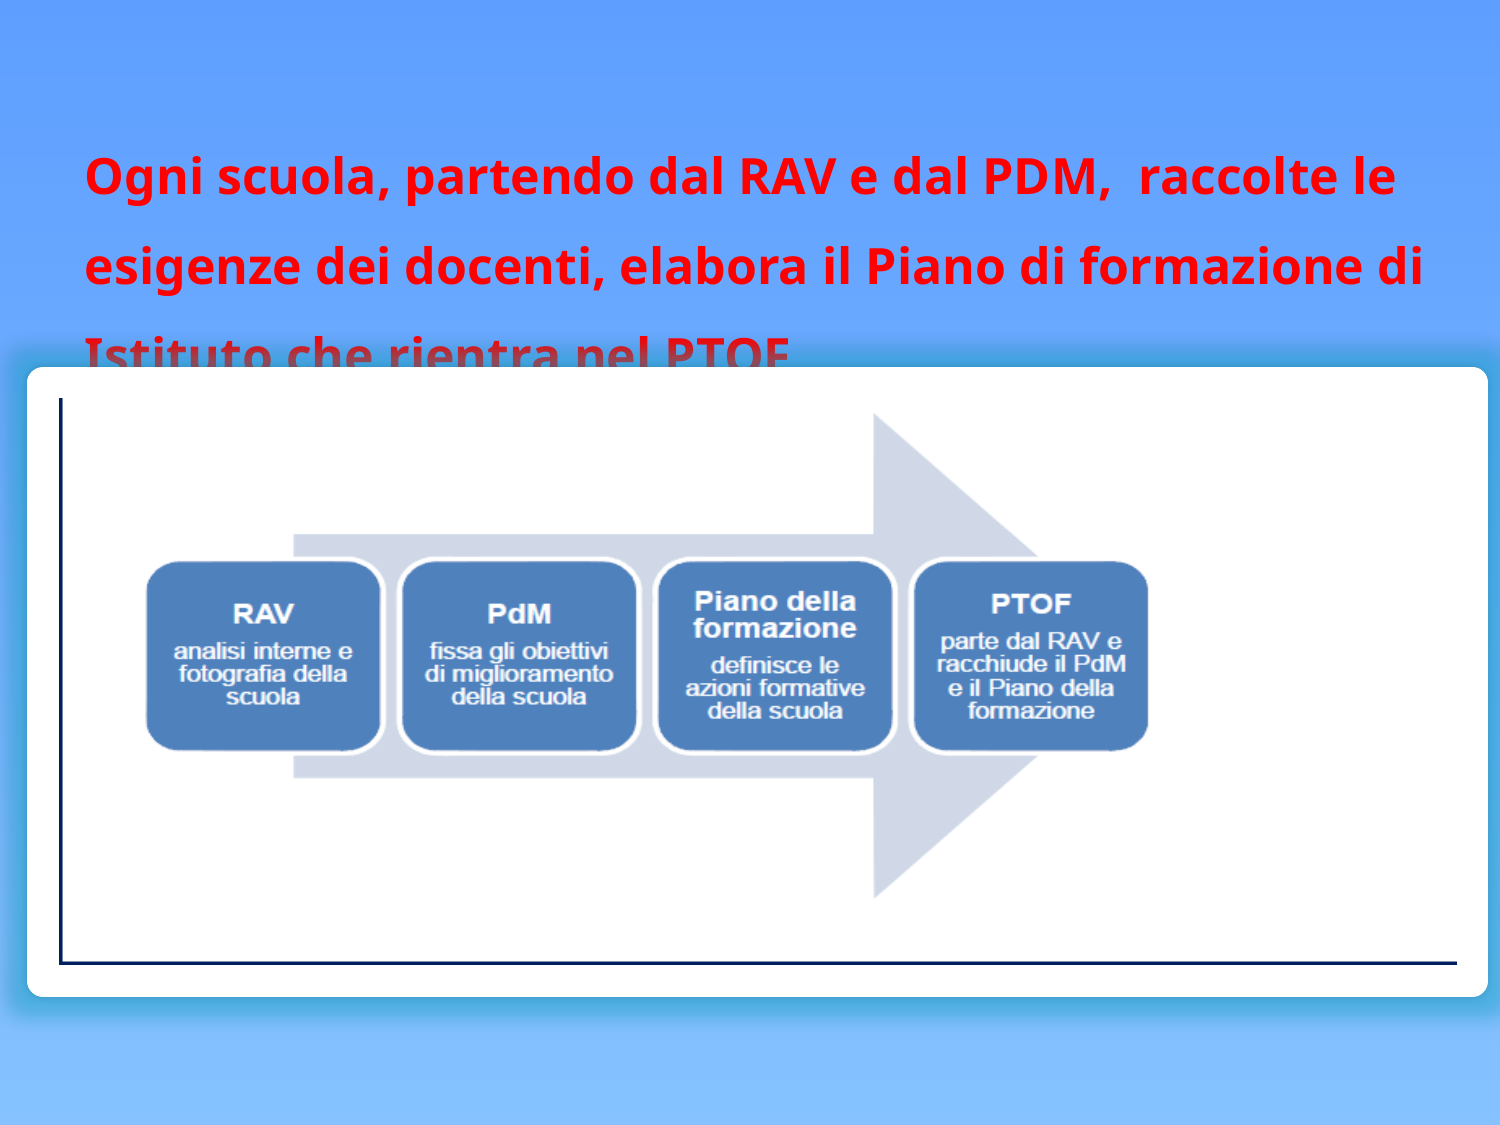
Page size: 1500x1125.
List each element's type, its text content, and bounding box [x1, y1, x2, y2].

picture [58, 398, 1458, 966]
text_box Ogni scuola, partendo dal RAV e dal PDM, raccolte le esigenze dei docenti, elabora il Piano di formazione di Istituto che rientra nel PTOF [70, 46, 1465, 338]
